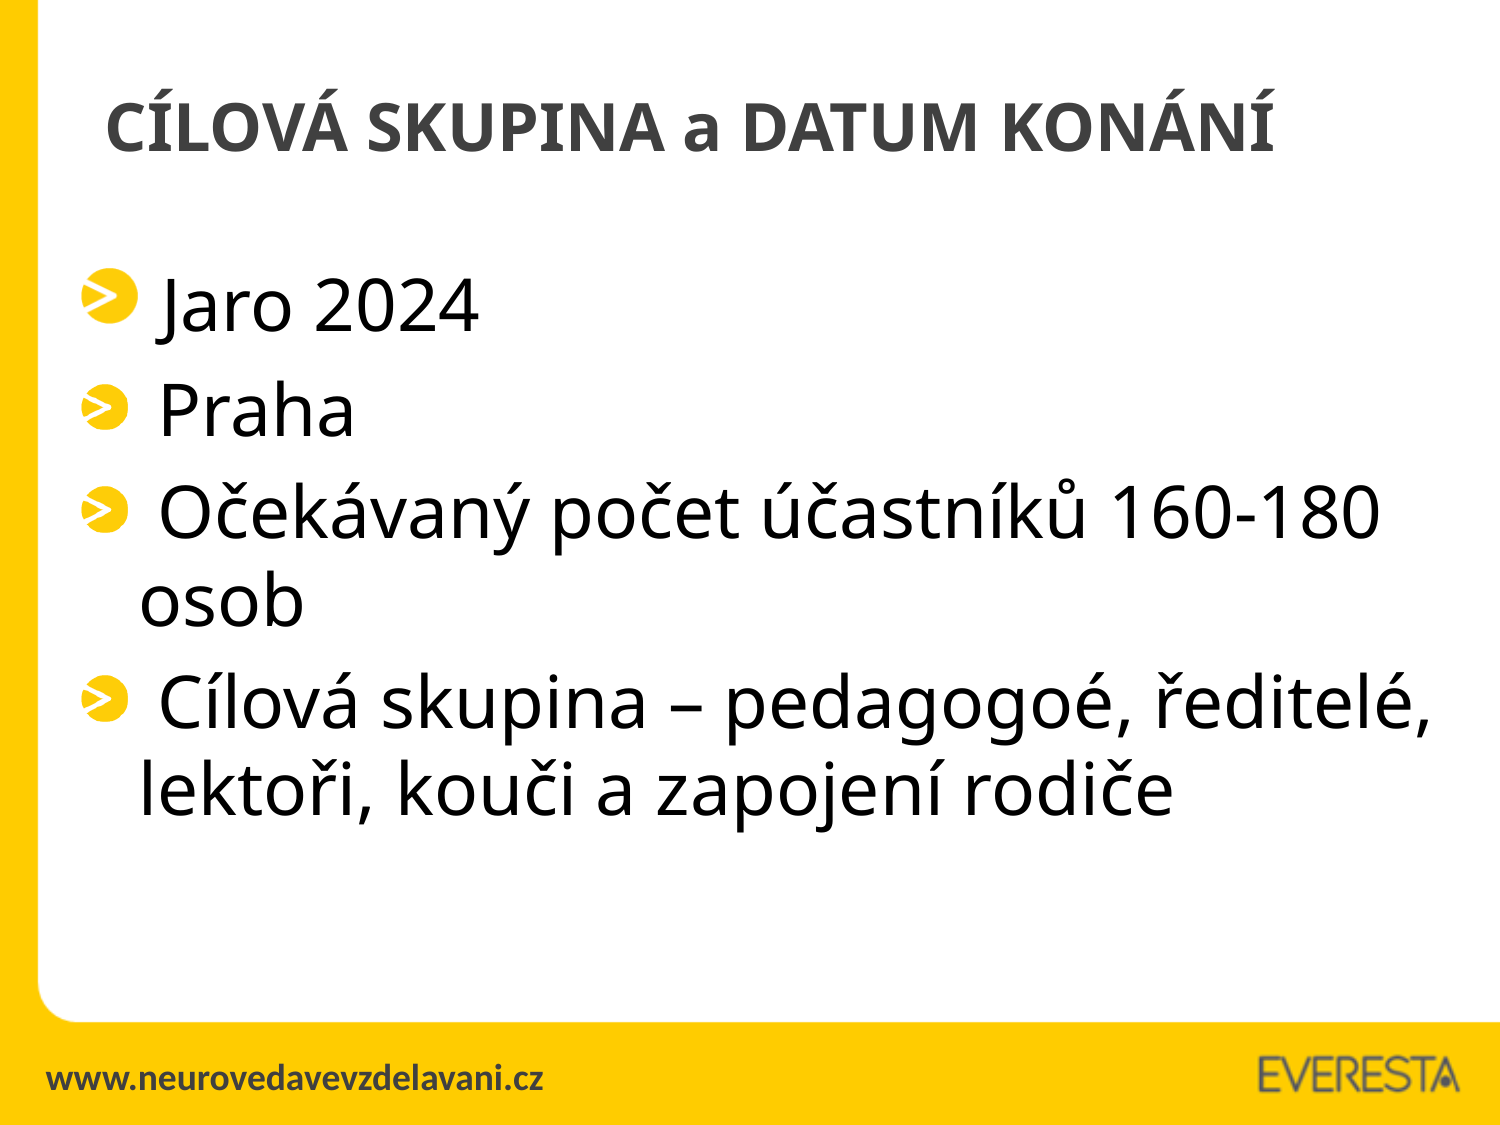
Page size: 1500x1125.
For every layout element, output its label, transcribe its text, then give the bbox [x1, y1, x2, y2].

title CÍLOVÁ SKUPINA a DATUM KONÁNÍ [89, 30, 1471, 219]
picture [0, 0, 1500, 1125]
picture [81, 384, 128, 430]
text_box www.neurovedavevzdelavani.cz [30, 1045, 560, 1106]
picture [81, 486, 128, 533]
list Jaro 2024 Praha Očekávaný počet účastníků 160-180 osob Cílová skupina – pedagogoé, ředitelé, lektoři, kouči a zapojení rodiče [66, 236, 1500, 898]
picture [81, 675, 128, 722]
picture [81, 268, 138, 324]
